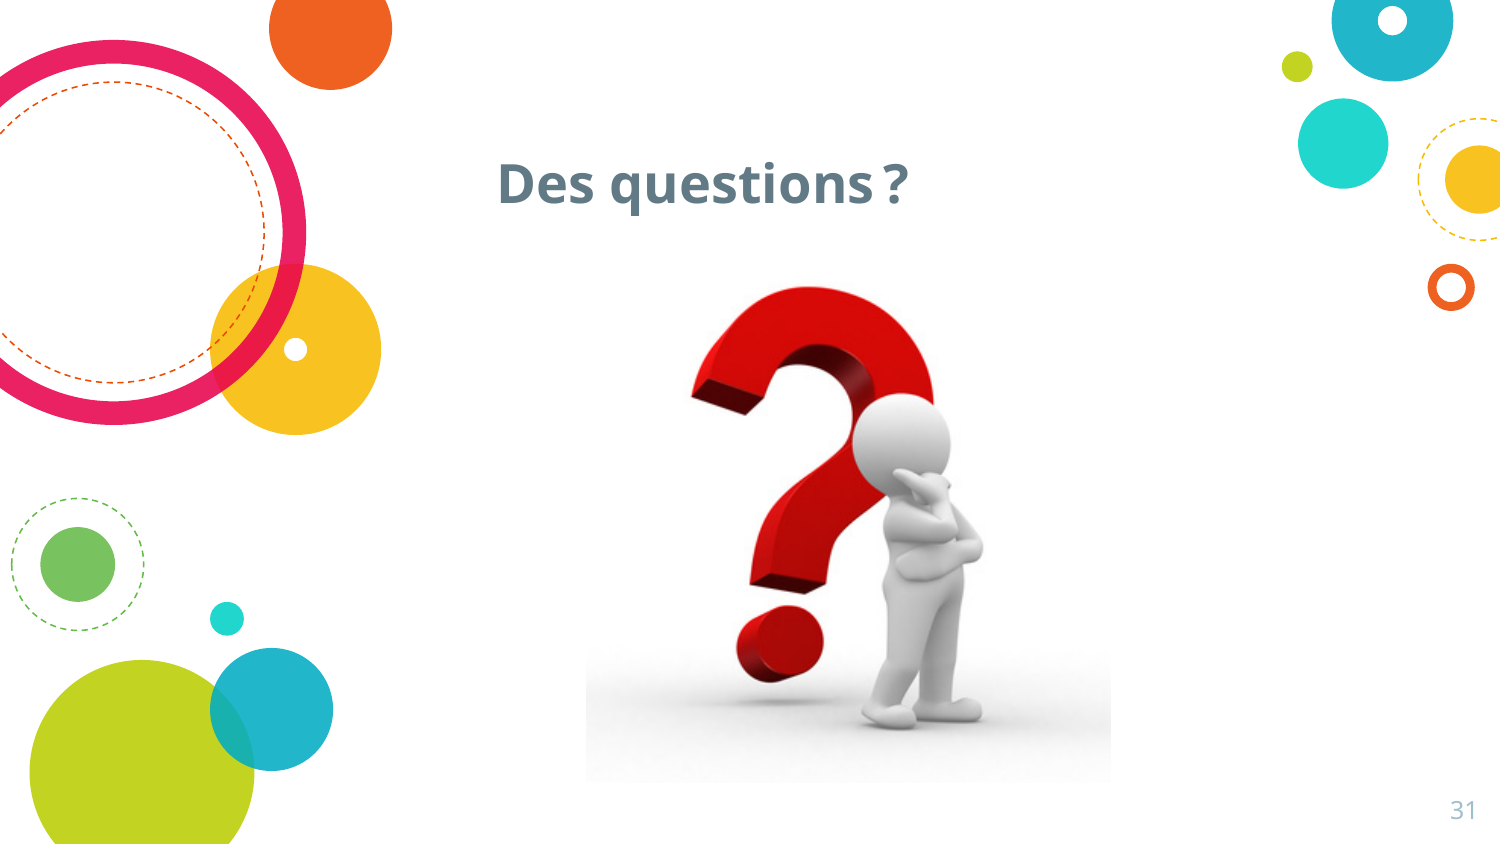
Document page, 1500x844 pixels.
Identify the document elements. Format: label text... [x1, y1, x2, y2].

title Des questions ? [481, 124, 1051, 230]
slide_number 31 [1416, 779, 1494, 844]
picture [586, 258, 1111, 783]
